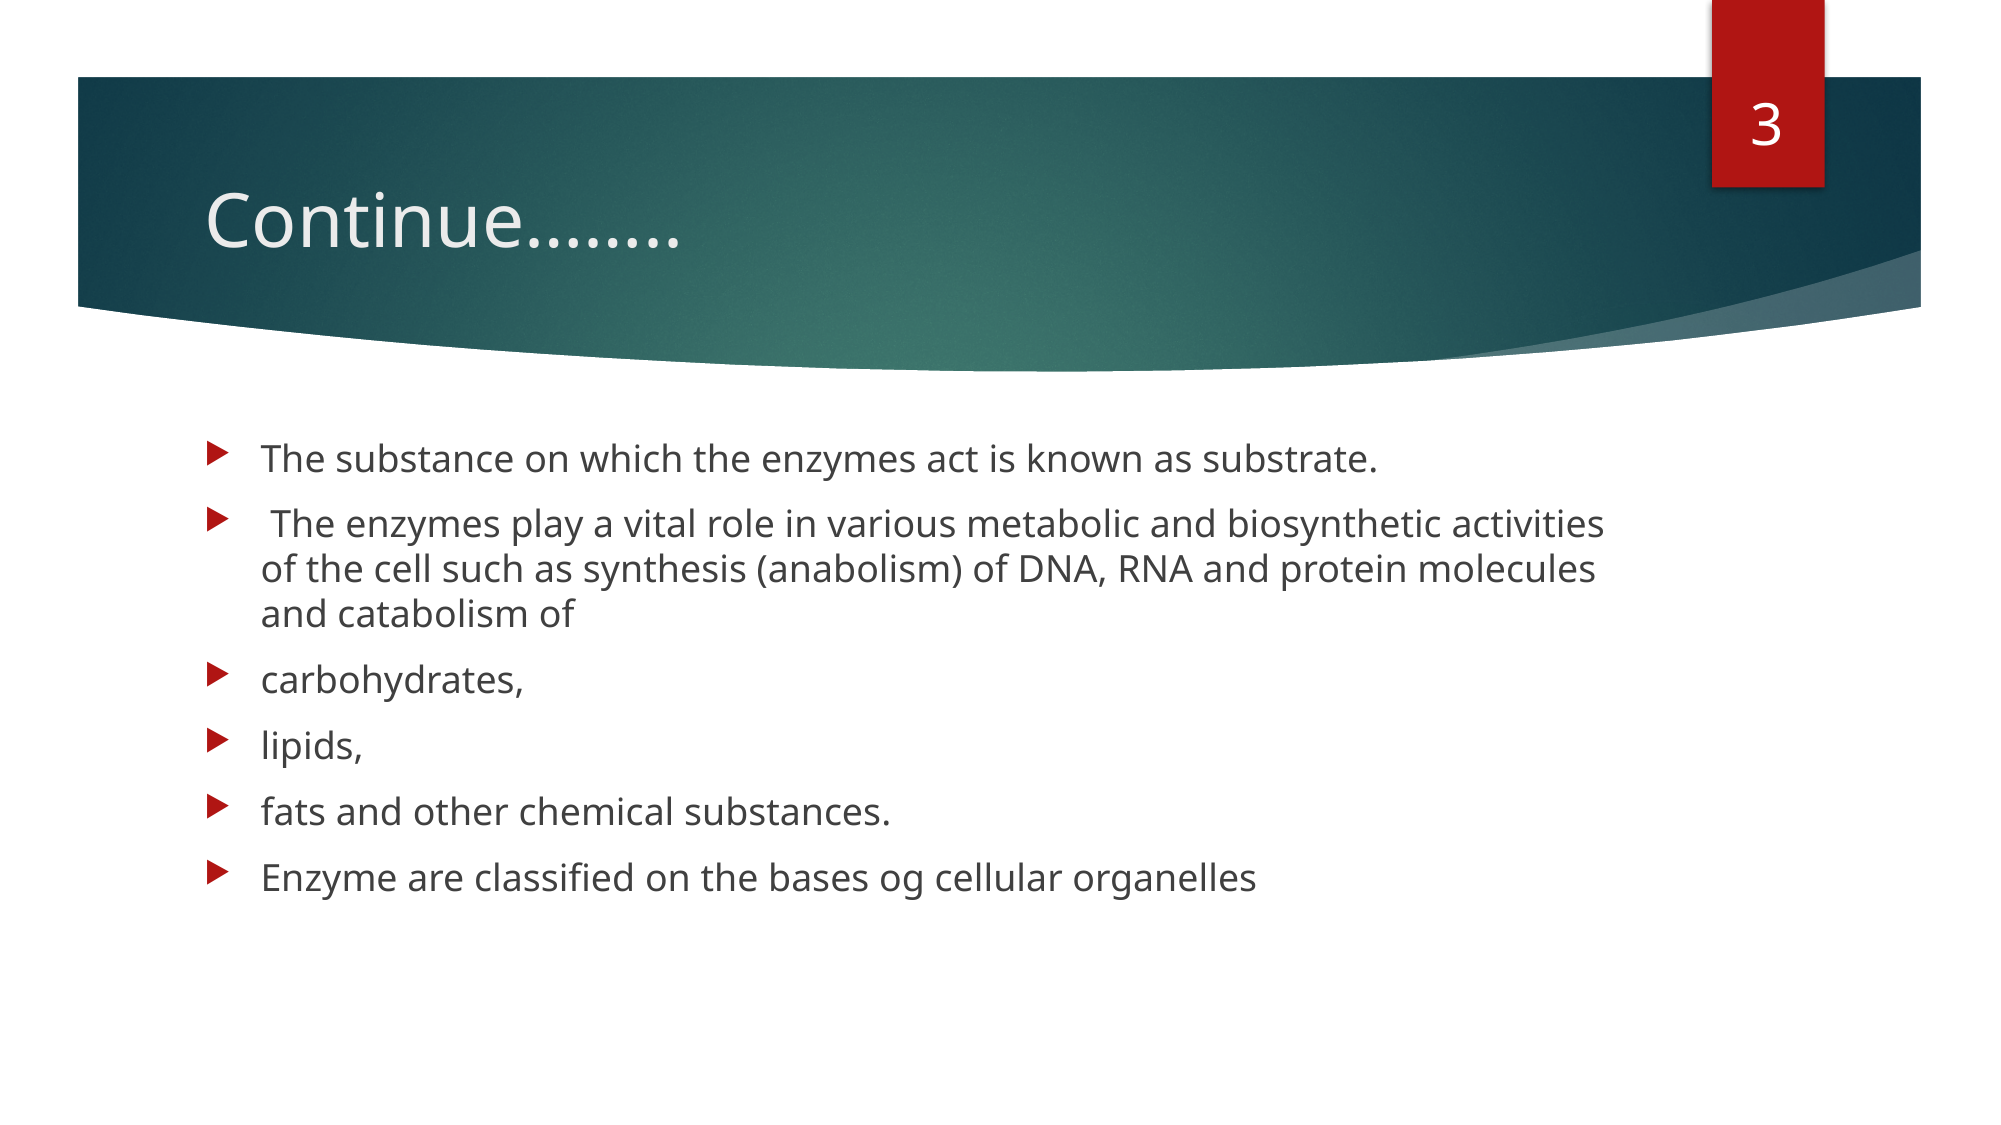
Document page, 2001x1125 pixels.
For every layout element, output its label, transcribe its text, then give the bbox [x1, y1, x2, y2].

list The substance on which the enzymes act is known as substrate. The enzymes play a vital role in various metabolic and biosynthetic activities of the cell such as synthesis (anabolism) of DNA, RNA and protein molecules and catabolism of carbohydrates, lipids, fats and other chemical substances. Enzyme are classified on the bases og cellular organelles [189, 427, 1638, 988]
slide_number 3 [1698, 48, 1836, 175]
title Continue…….. [189, 159, 1638, 276]
